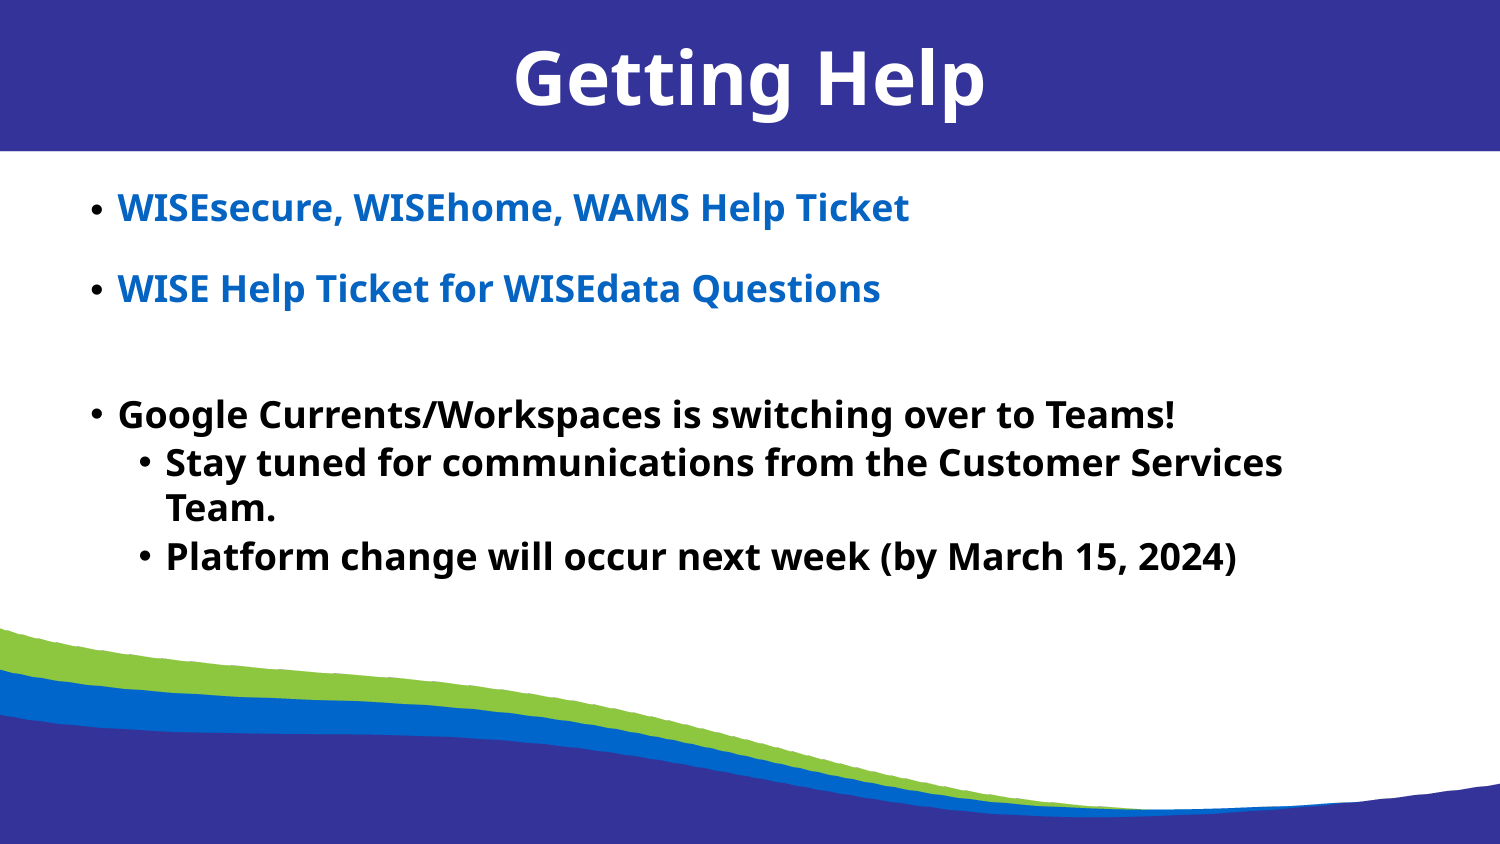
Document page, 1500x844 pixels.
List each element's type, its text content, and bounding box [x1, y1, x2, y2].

title Getting Help [0, 0, 1500, 152]
text_box WISEsecure, WISEhome, WAMS Help Ticket WISE Help Ticket for WISEdata Questions Google Currents/Workspaces is switching over to Teams! Stay tuned for communications from the Customer Services Team. Platform change will occur next week (by March 15, 2024) [75, 151, 1425, 631]
picture [0, 608, 1500, 844]
